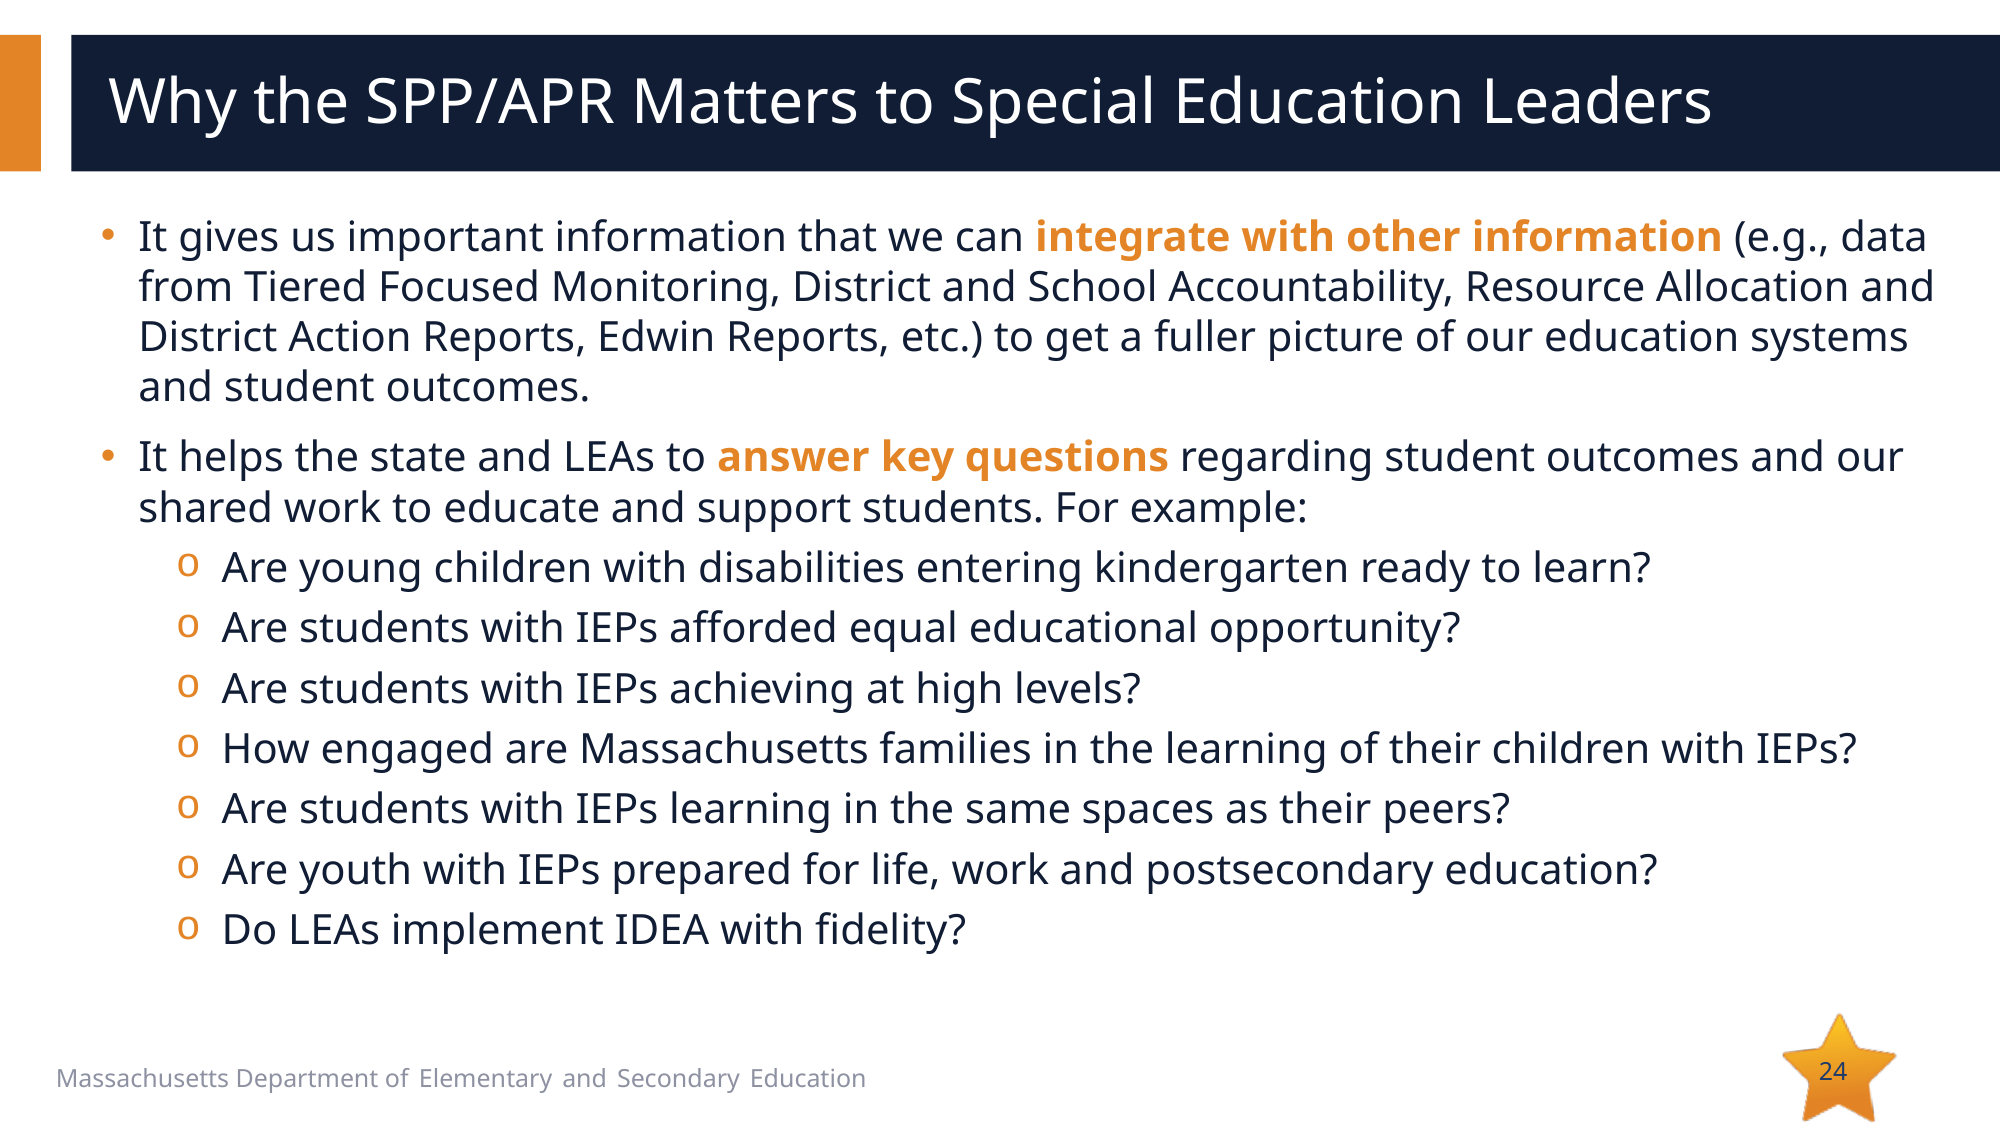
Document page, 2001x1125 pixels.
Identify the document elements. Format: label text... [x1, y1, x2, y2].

title Why the SPP/APR Matters to Special Education Leaders [93, 47, 1959, 159]
list It gives us important information that we can integrate with other information (e.g., data from Tiered Focused Monitoring, District and School Accountability, Resource Allocation and District Action Reports, Edwin Reports, etc.) to get a fuller picture of our education systems and student outcomes. It helps the state and LEAs to answer key questions regarding student outcomes and our shared work to educate and support students. For example: Are young children with disabilities entering kindergarten ready to learn? Are students with IEPs afforded equal educational opportunity? Are students with IEPs achieving at high levels? How engaged are Massachusetts families in the learning of their children with IEPs? Are students with IEPs learning in the same spaces as their peers? Are youth with IEPs prepared for life, work and postsecondary education? Do LEAs implement IDEA with fidelity? [85, 201, 1952, 1031]
slide_number 24 [1412, 1042, 1863, 1103]
picture [1775, 1031, 1909, 1125]
